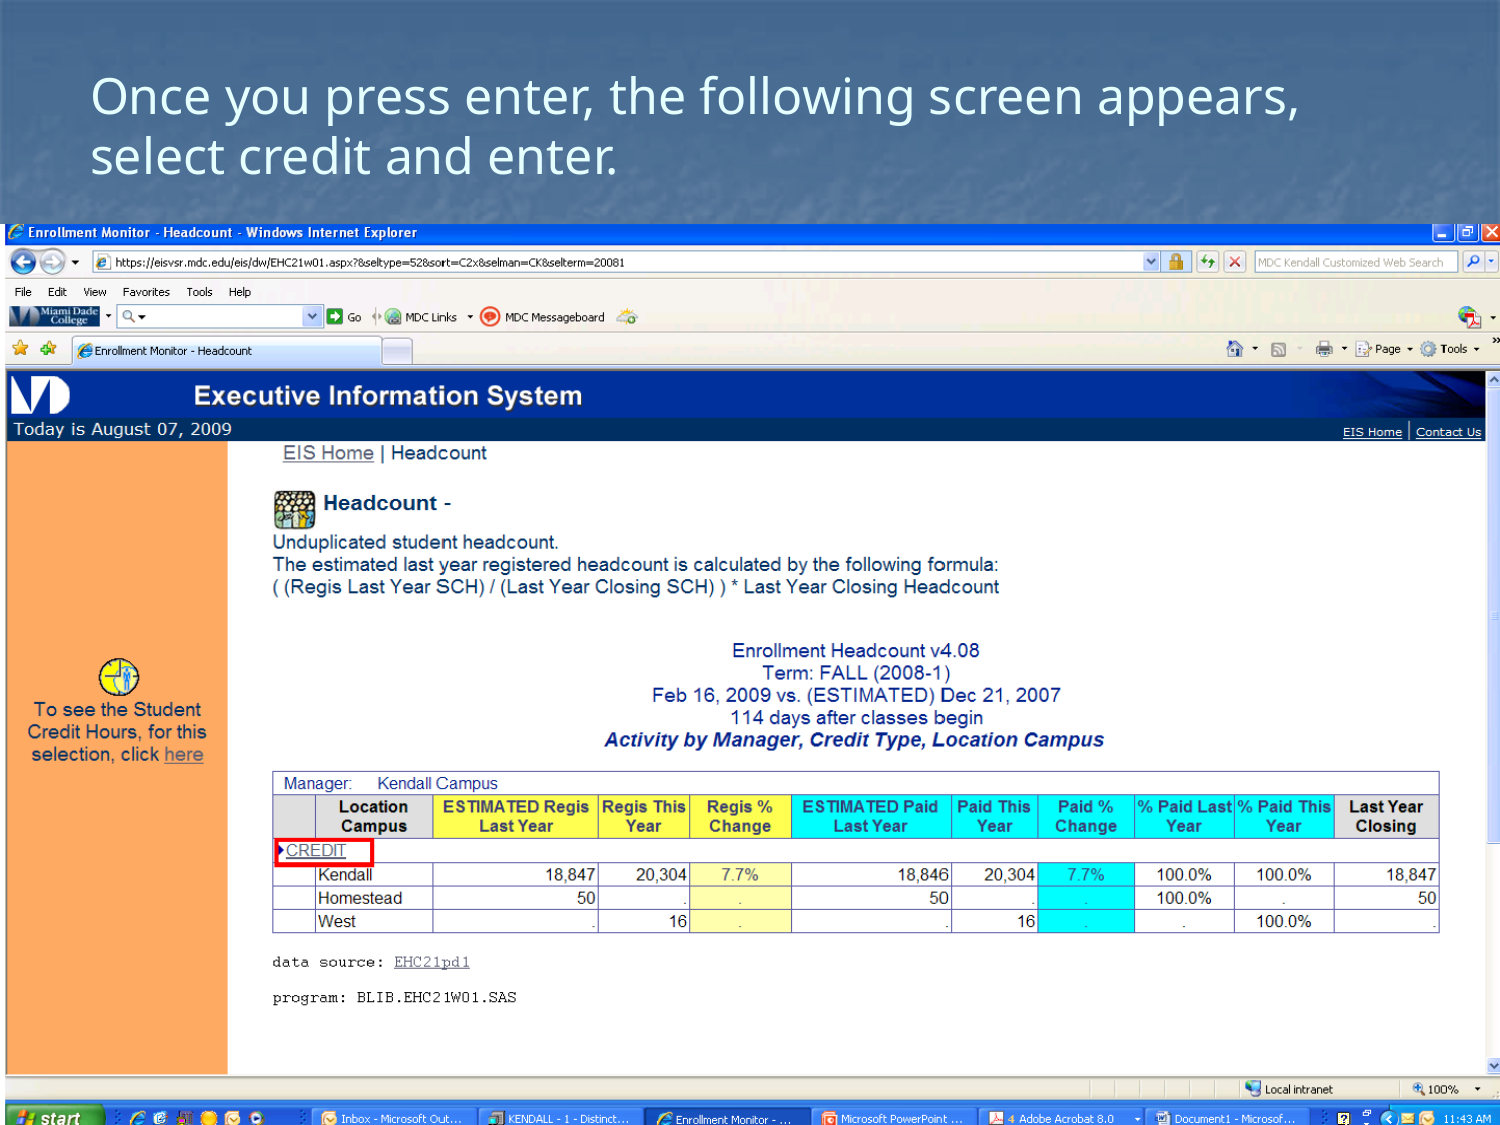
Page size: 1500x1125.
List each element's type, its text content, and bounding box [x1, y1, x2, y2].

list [0, 224, 1500, 1125]
title Once you press enter, the following screen appears, select credit and enter. [74, 0, 1426, 224]
